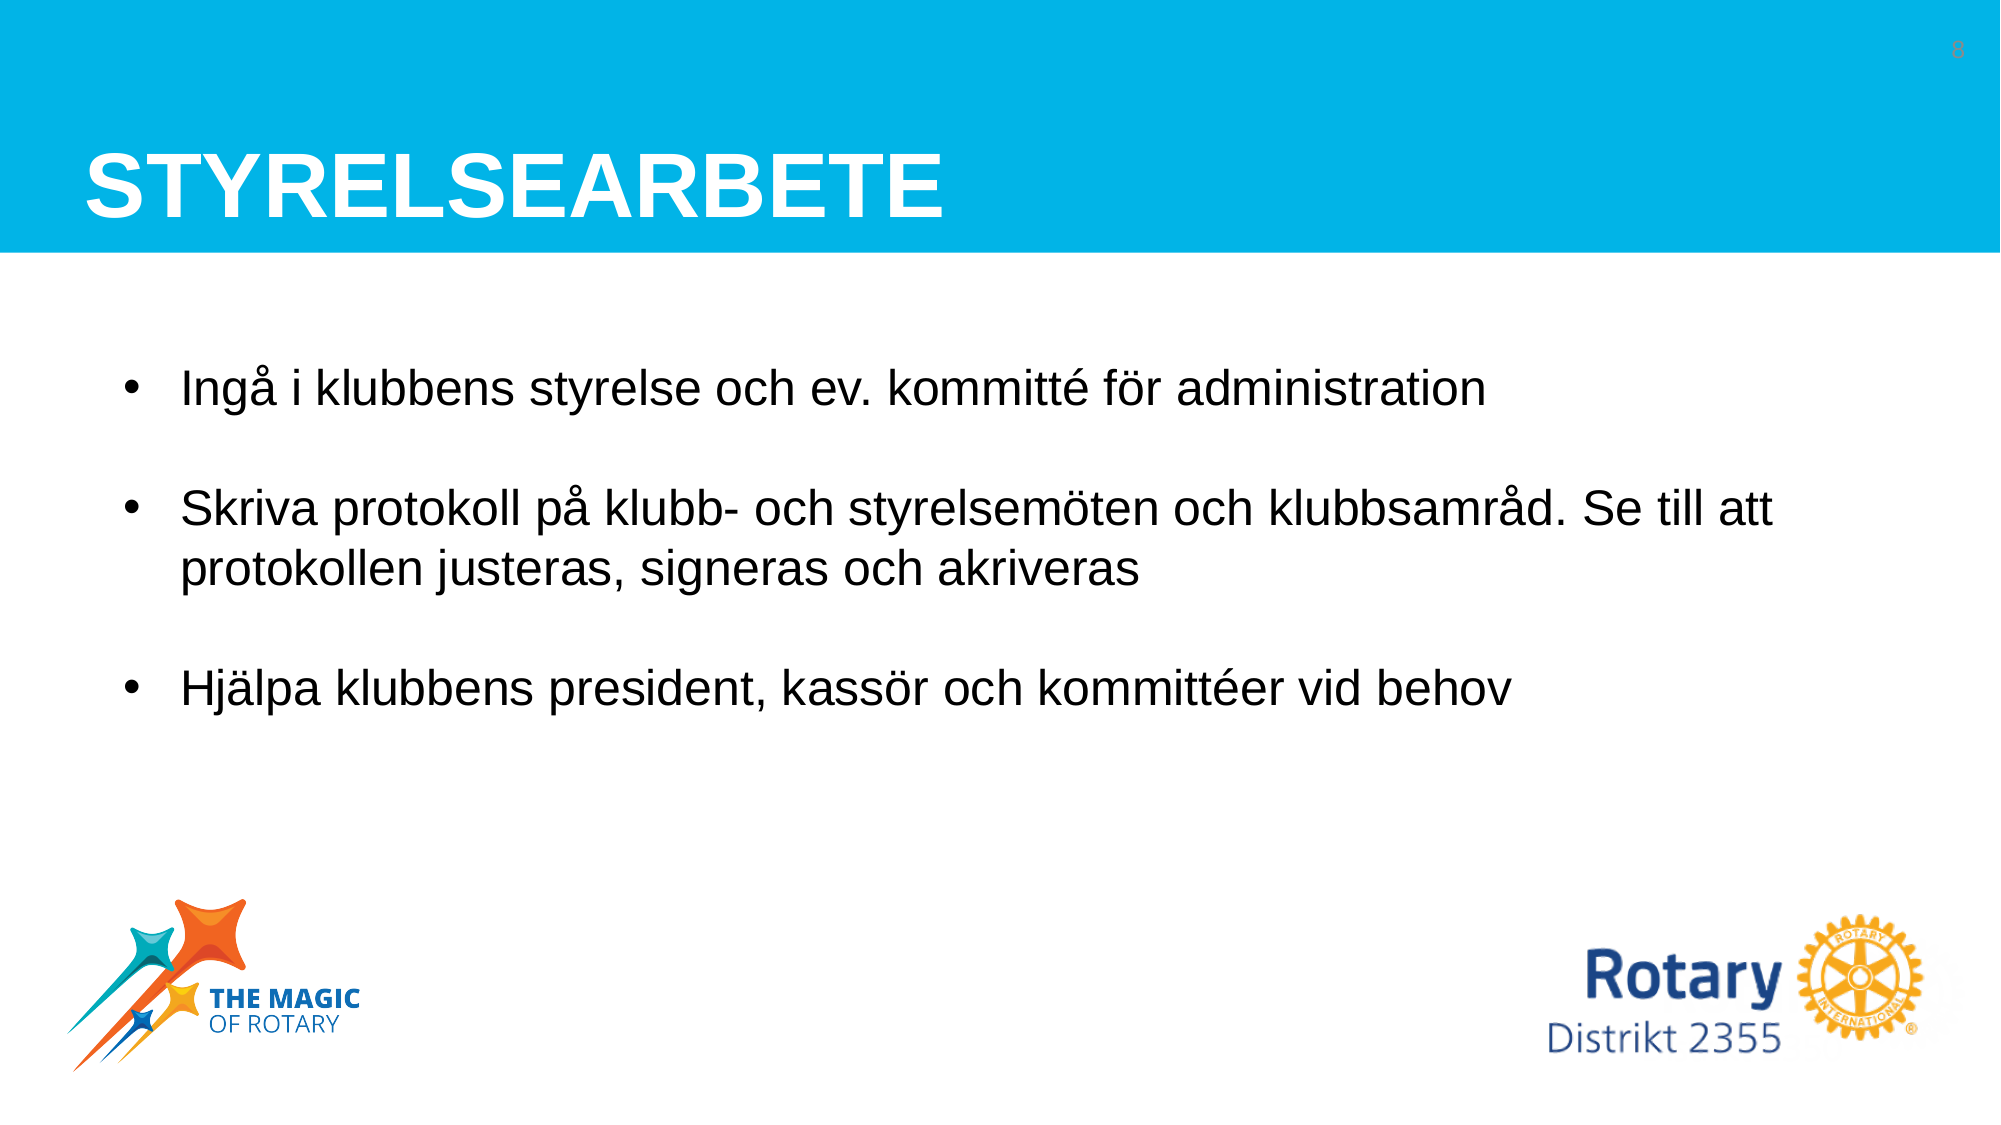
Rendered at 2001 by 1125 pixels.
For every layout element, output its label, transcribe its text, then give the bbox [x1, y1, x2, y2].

slide_number 8 [1911, 18, 1981, 79]
title STYRELSEARBETE [70, 0, 1958, 253]
text_box Ingå i klubbens styrelse och ev. kommitté för administration Skriva protokoll på klubb- och styrelsemöten och klubbsamråd. Se till att protokollen justeras, signeras och akriveras Hjälpa klubbens president, kassör och kommittéer vid behov [109, 348, 1893, 724]
picture [1545, 904, 1975, 1080]
picture [67, 899, 360, 1072]
